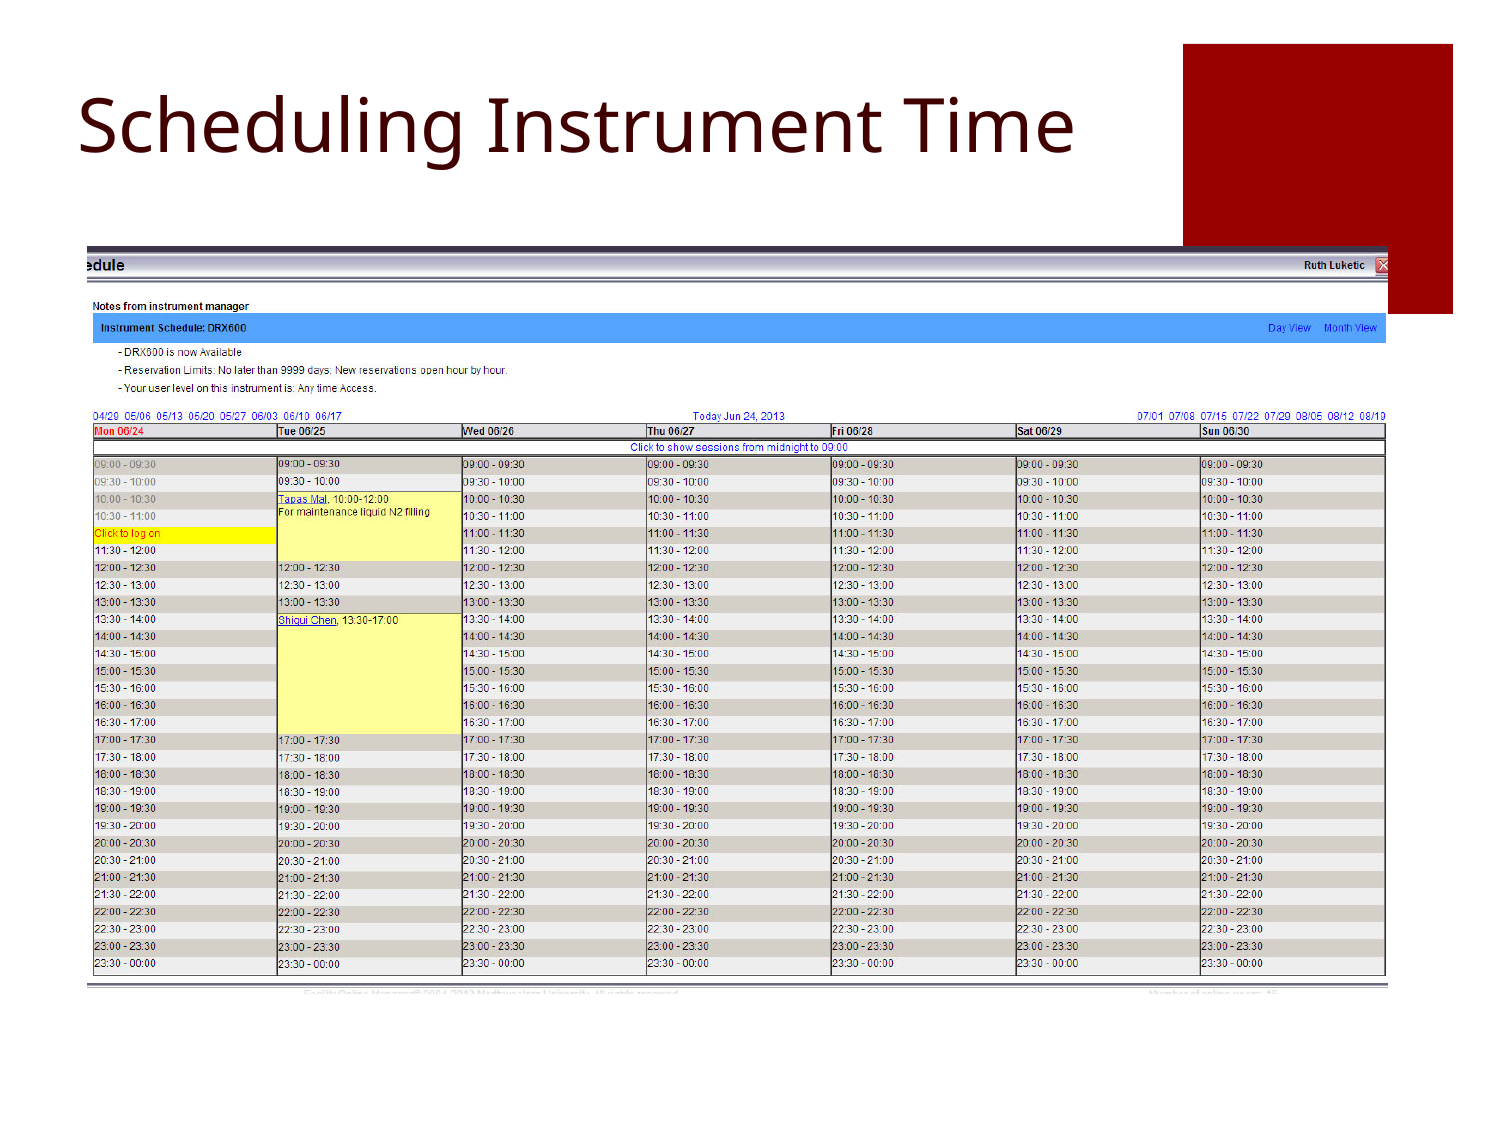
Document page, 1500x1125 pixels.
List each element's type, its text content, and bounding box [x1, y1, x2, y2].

title Scheduling Instrument Time [62, 57, 1413, 176]
picture [86, 246, 1388, 994]
